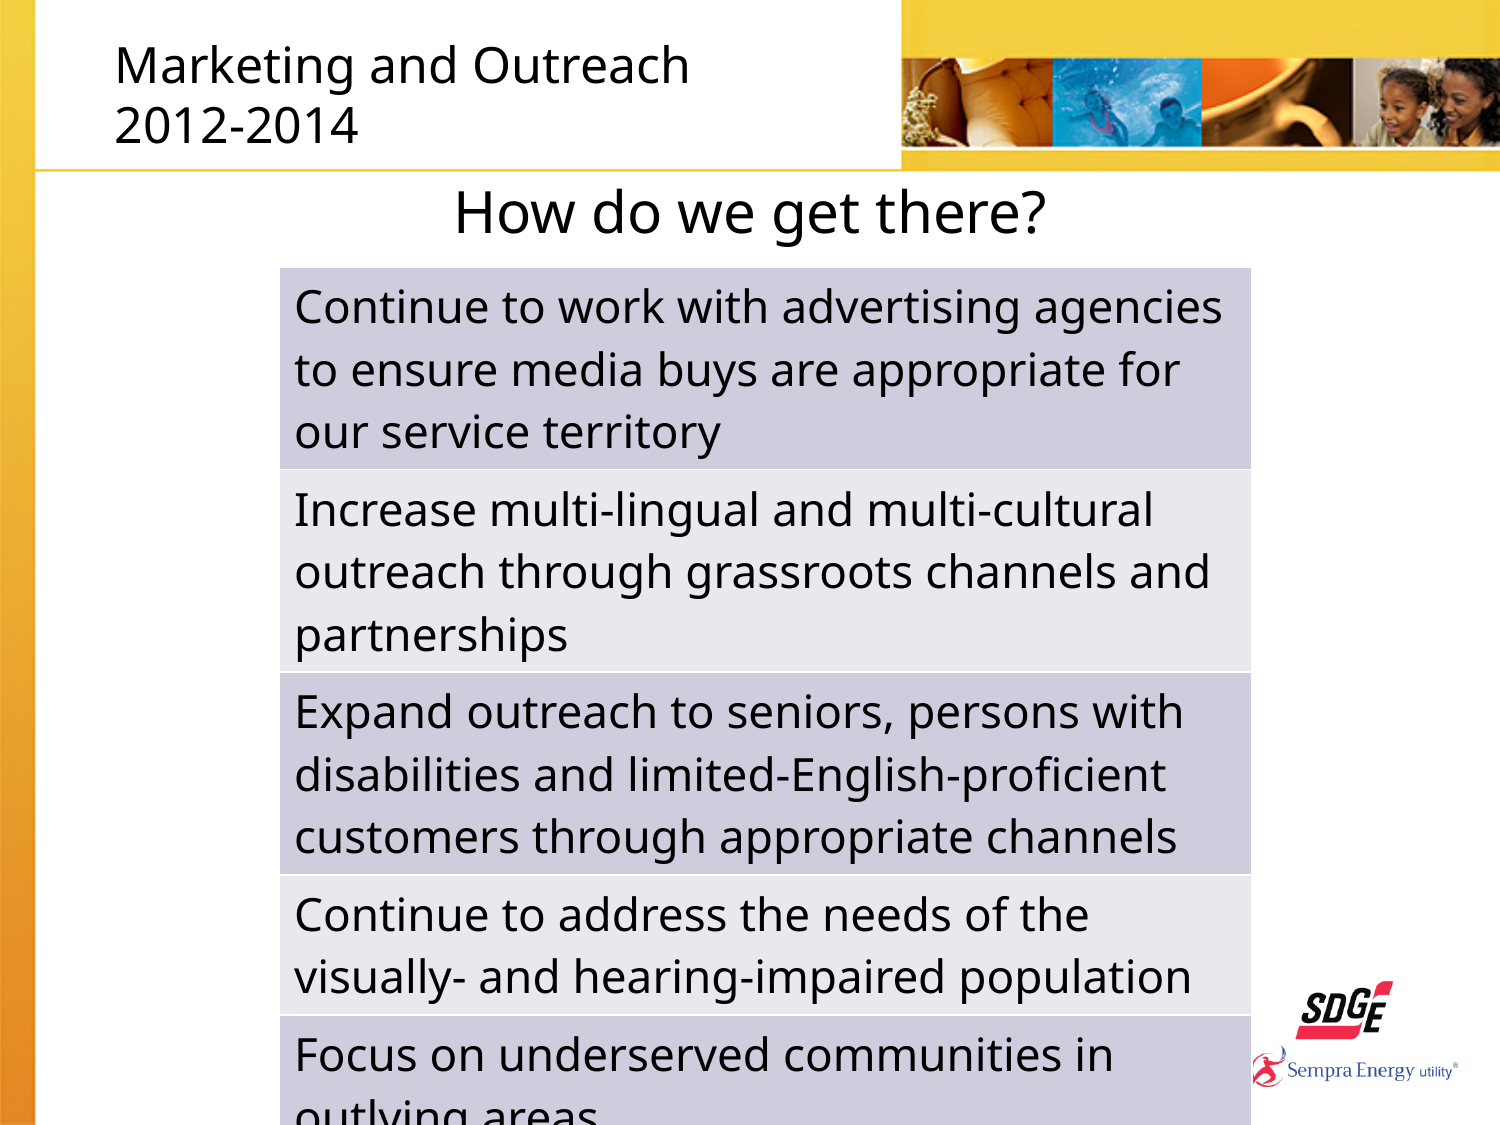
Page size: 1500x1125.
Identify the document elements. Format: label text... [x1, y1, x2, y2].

table_cell Expand outreach to seniors, persons with disabilities and limited-English-proficient customers through appropriate channels [280, 673, 1251, 874]
table_cell Focus on underserved communities in outlying areas [280, 1016, 1251, 1125]
table_cell Continue to address the needs of the visually- and hearing-impaired population [280, 876, 1251, 1014]
title Marketing and Outreach 2012-2014 [99, 24, 876, 163]
picture [0, 0, 1500, 1125]
table_cell Increase multi-lingual and multi-cultural outreach through grassroots channels and partnerships [280, 470, 1251, 671]
table_header Continue to work with advertising agencies to ensure media buys are appropriate for our service territory [280, 268, 1251, 469]
list How do we get there? [112, 181, 1388, 1037]
